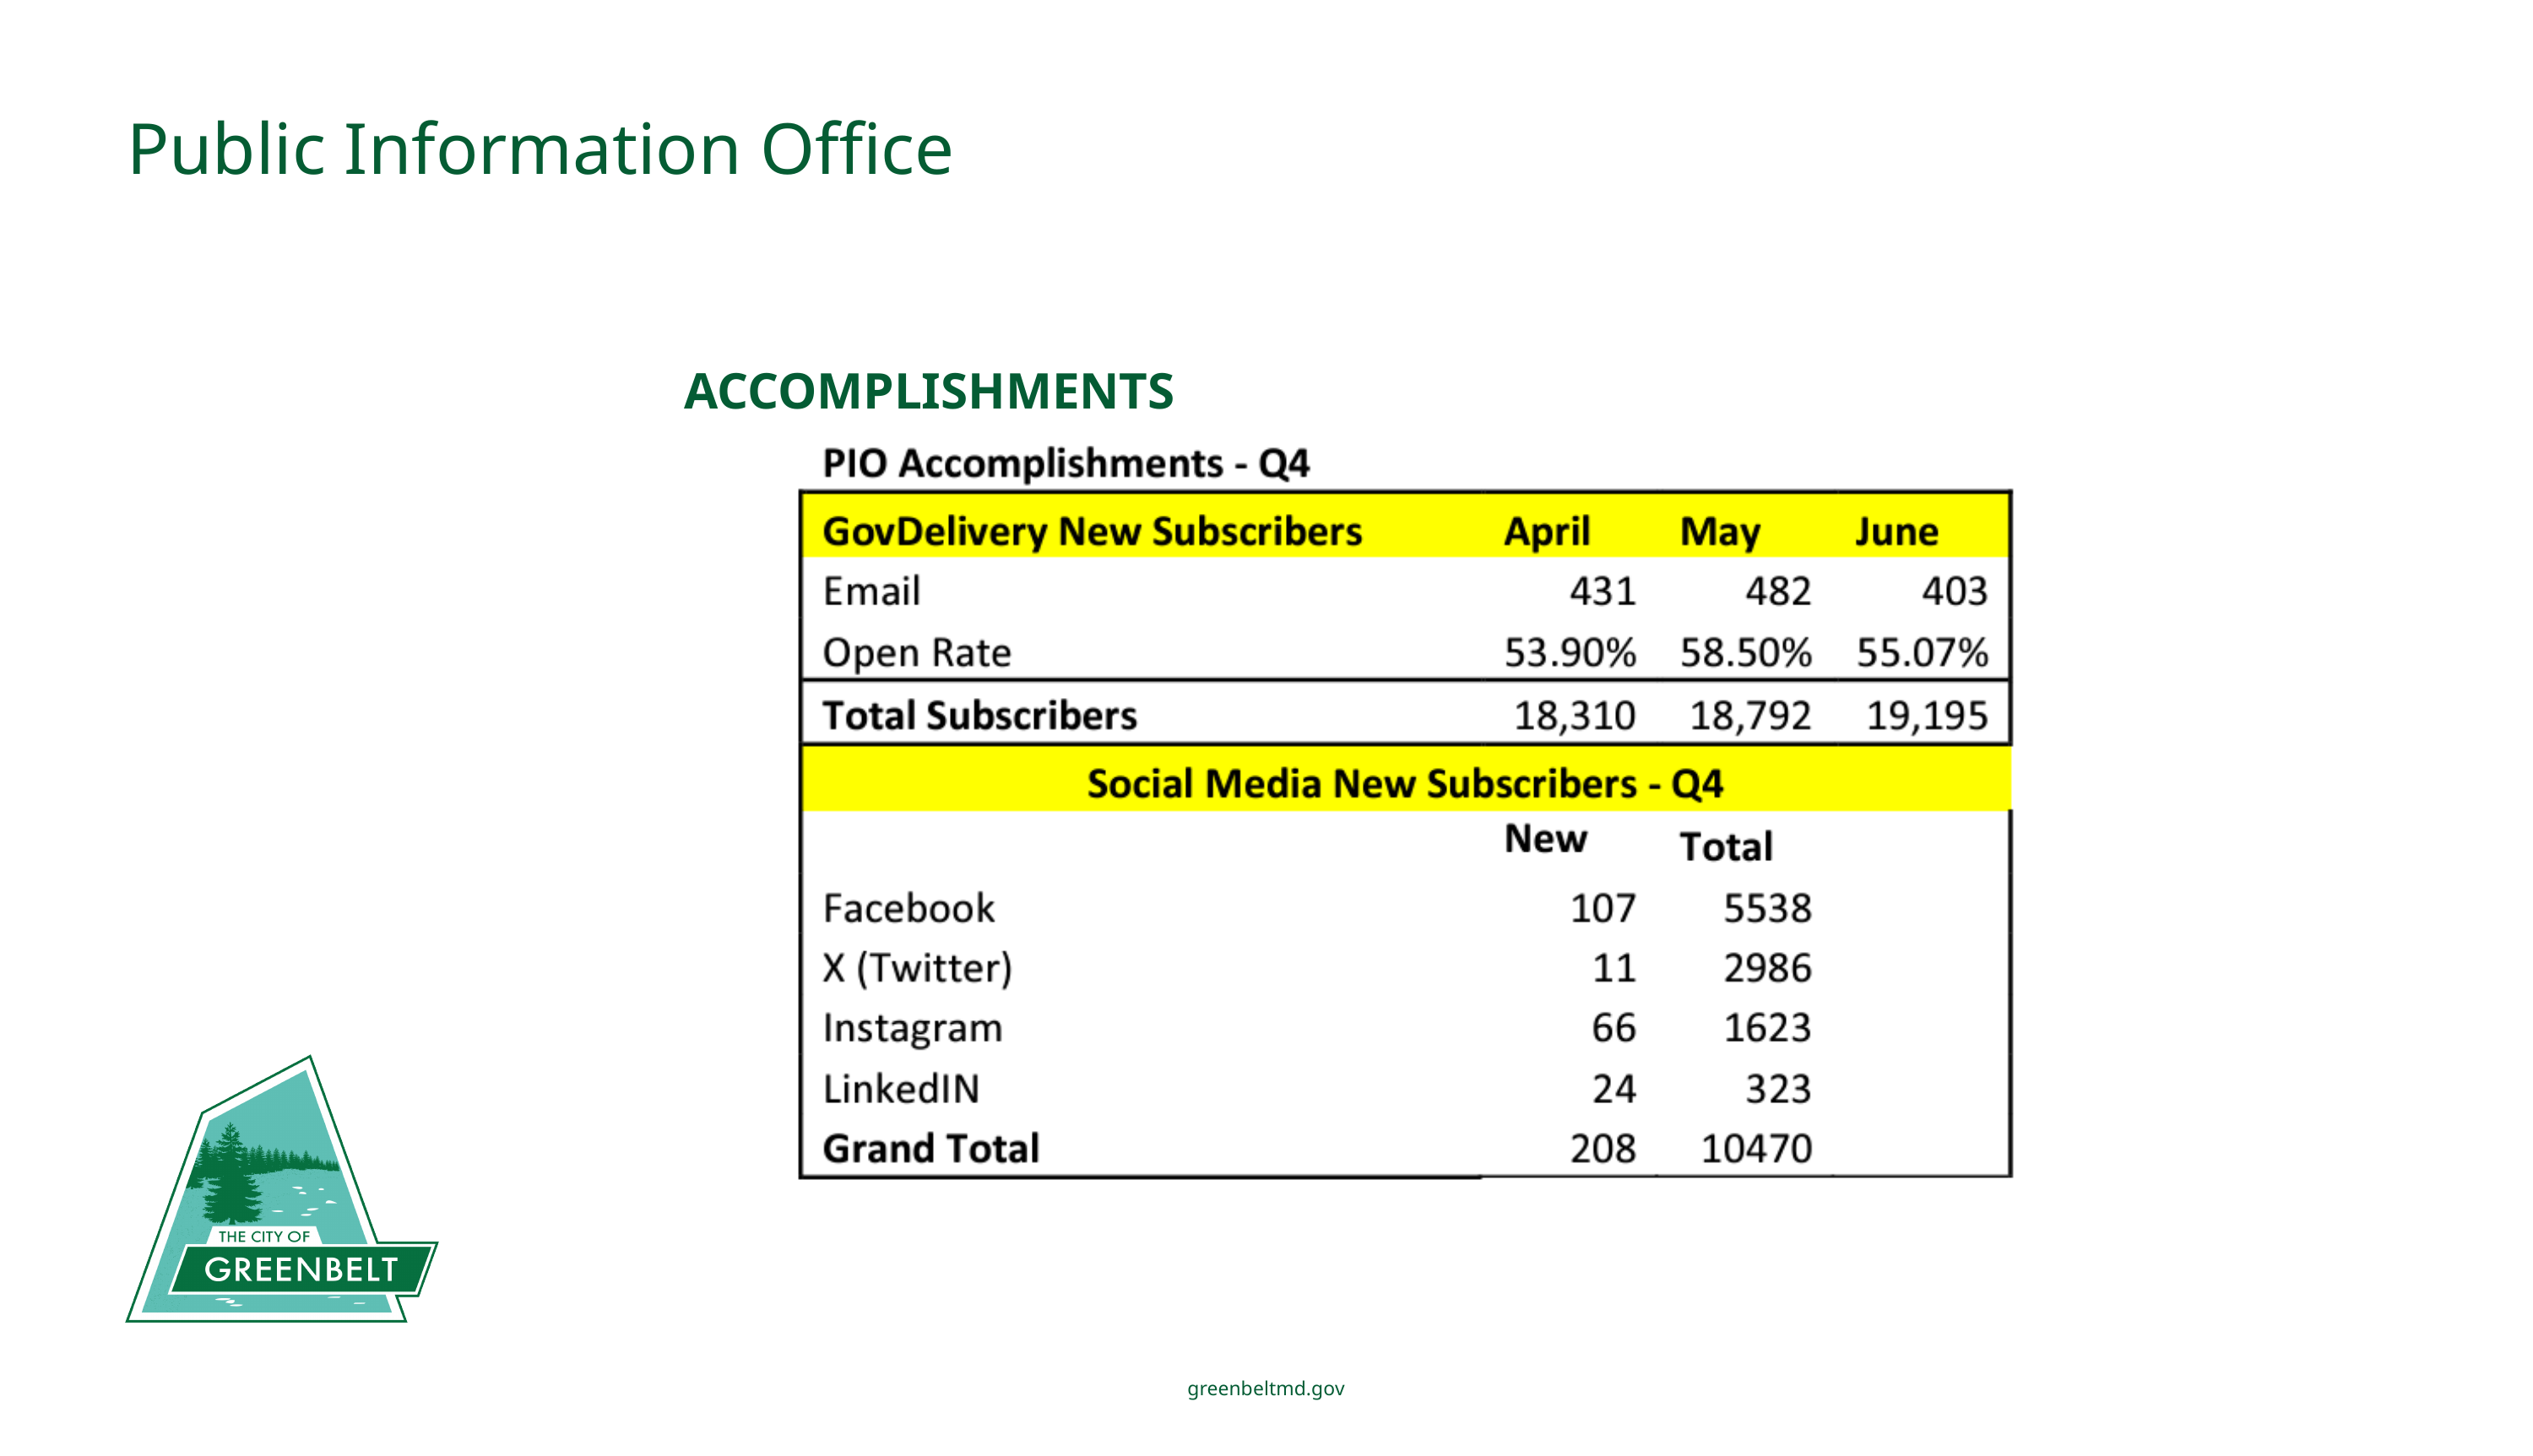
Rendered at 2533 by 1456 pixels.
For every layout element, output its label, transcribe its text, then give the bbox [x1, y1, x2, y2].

text_box greenbeltmd.gov [1167, 1374, 1364, 1400]
picture [780, 431, 2036, 1197]
text_box ACCOMPLISHMENTS [682, 357, 1543, 419]
title Public Information Office [125, 102, 1043, 348]
picture [125, 1054, 439, 1323]
